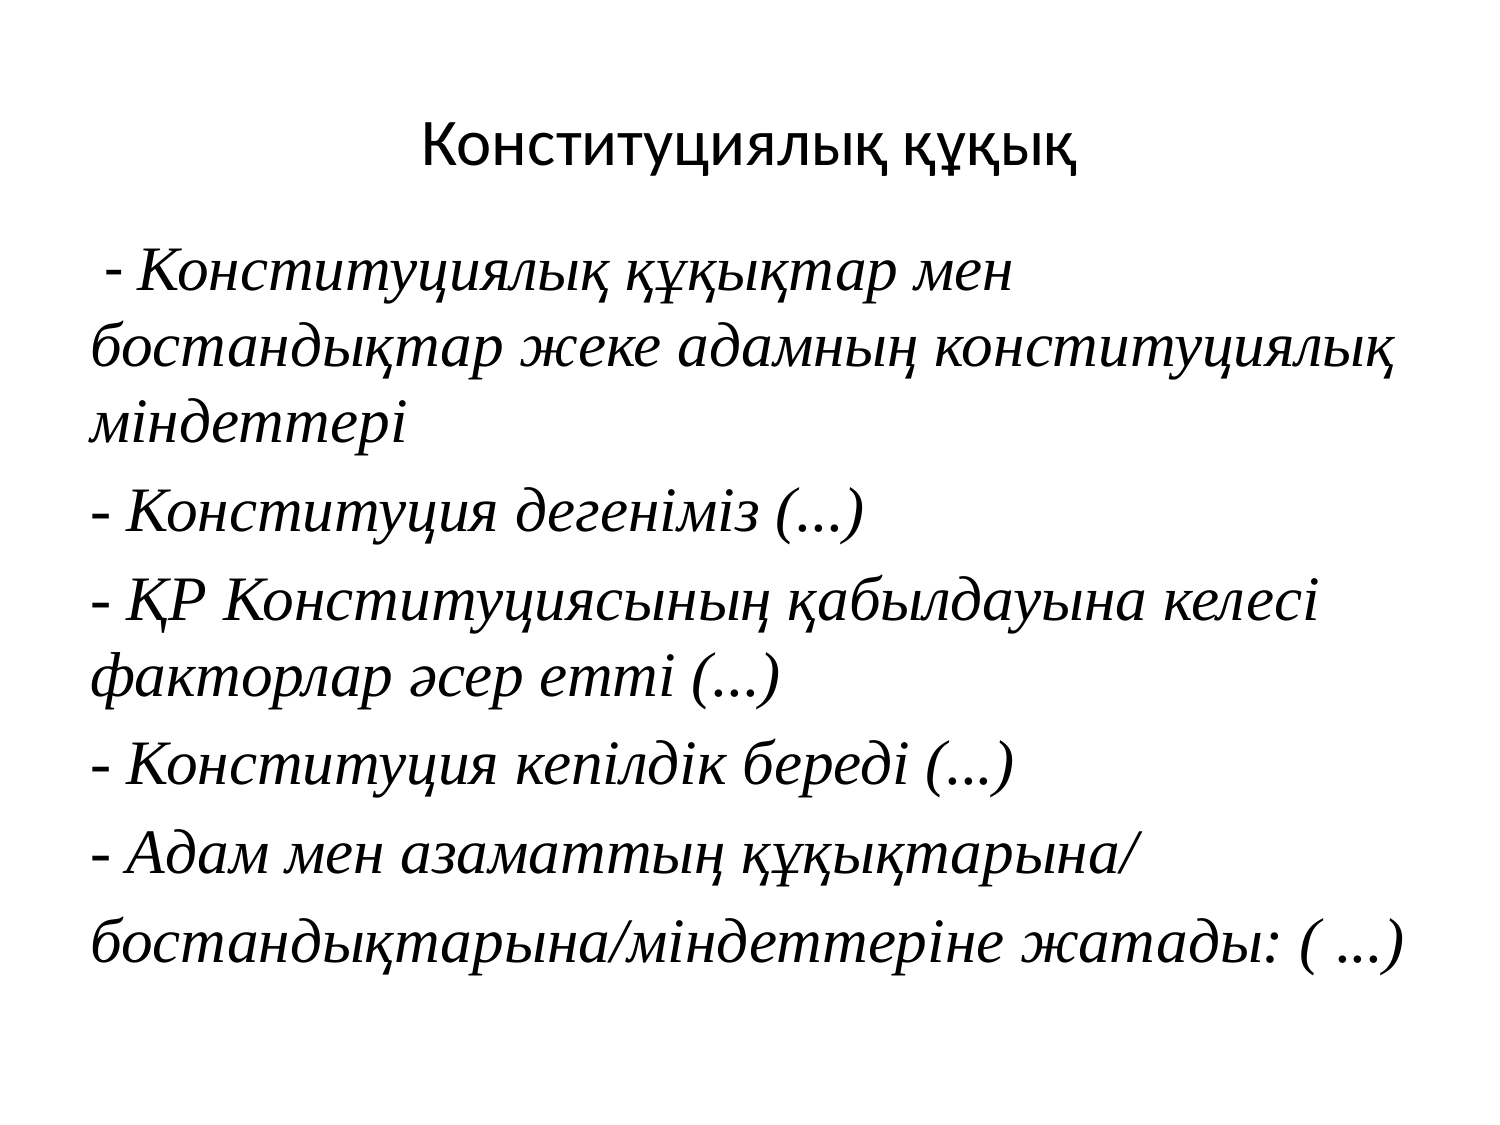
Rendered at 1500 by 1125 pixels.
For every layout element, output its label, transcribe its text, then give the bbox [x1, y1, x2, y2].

title Конституциялық құқық [75, 45, 1425, 219]
list - Конституциялық құқықтар мен бостандықтар жеке адамның конституциялық міндеттері - Конституция дегеніміз (...) - ҚР Конституциясының қабылдауына келесі факторлар әсер етті (...) - Конституция кепілдік береді (...) - Адам мен азаматтың құқықтарына/ бостандықтарына/міндеттеріне жатады: ( ...) [75, 219, 1425, 1005]
